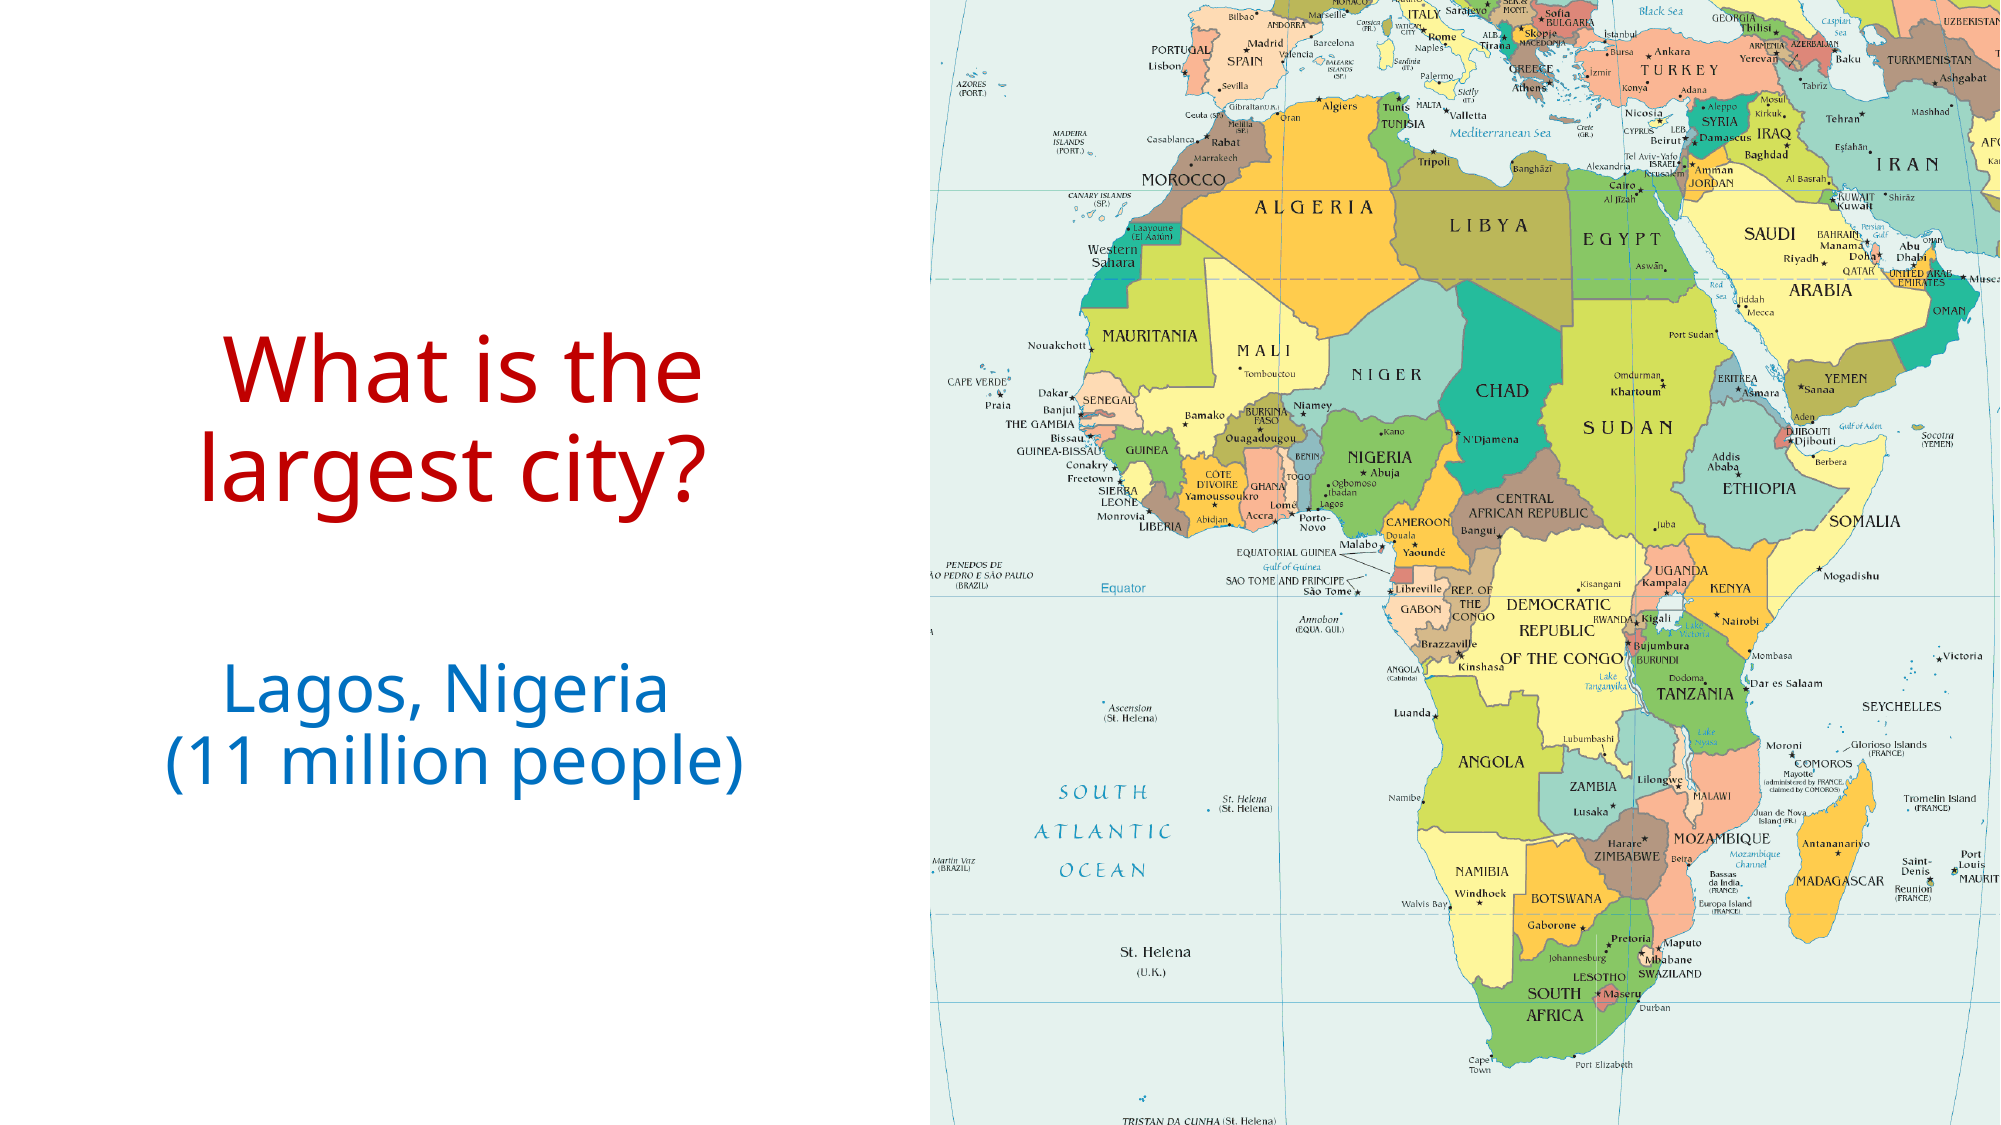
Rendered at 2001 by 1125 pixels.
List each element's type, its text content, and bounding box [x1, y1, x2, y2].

picture [930, 0, 2000, 1125]
title What is the largest city? [62, 313, 866, 532]
text_box Lagos, Nigeria (11 million people) [62, 618, 866, 836]
